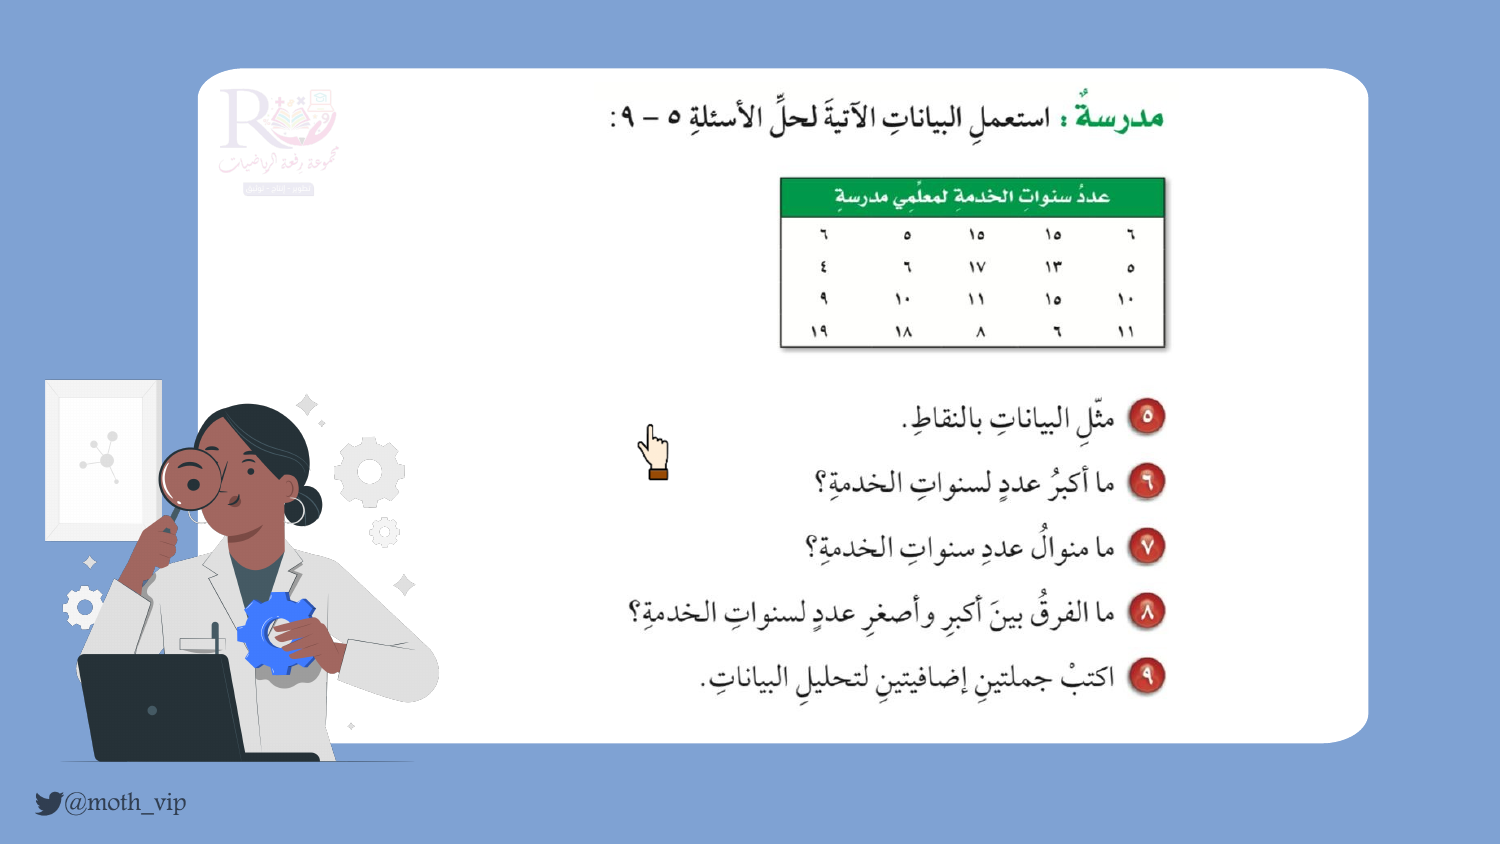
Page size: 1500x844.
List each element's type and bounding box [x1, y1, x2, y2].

picture [11, 340, 469, 799]
picture [593, 81, 1180, 716]
